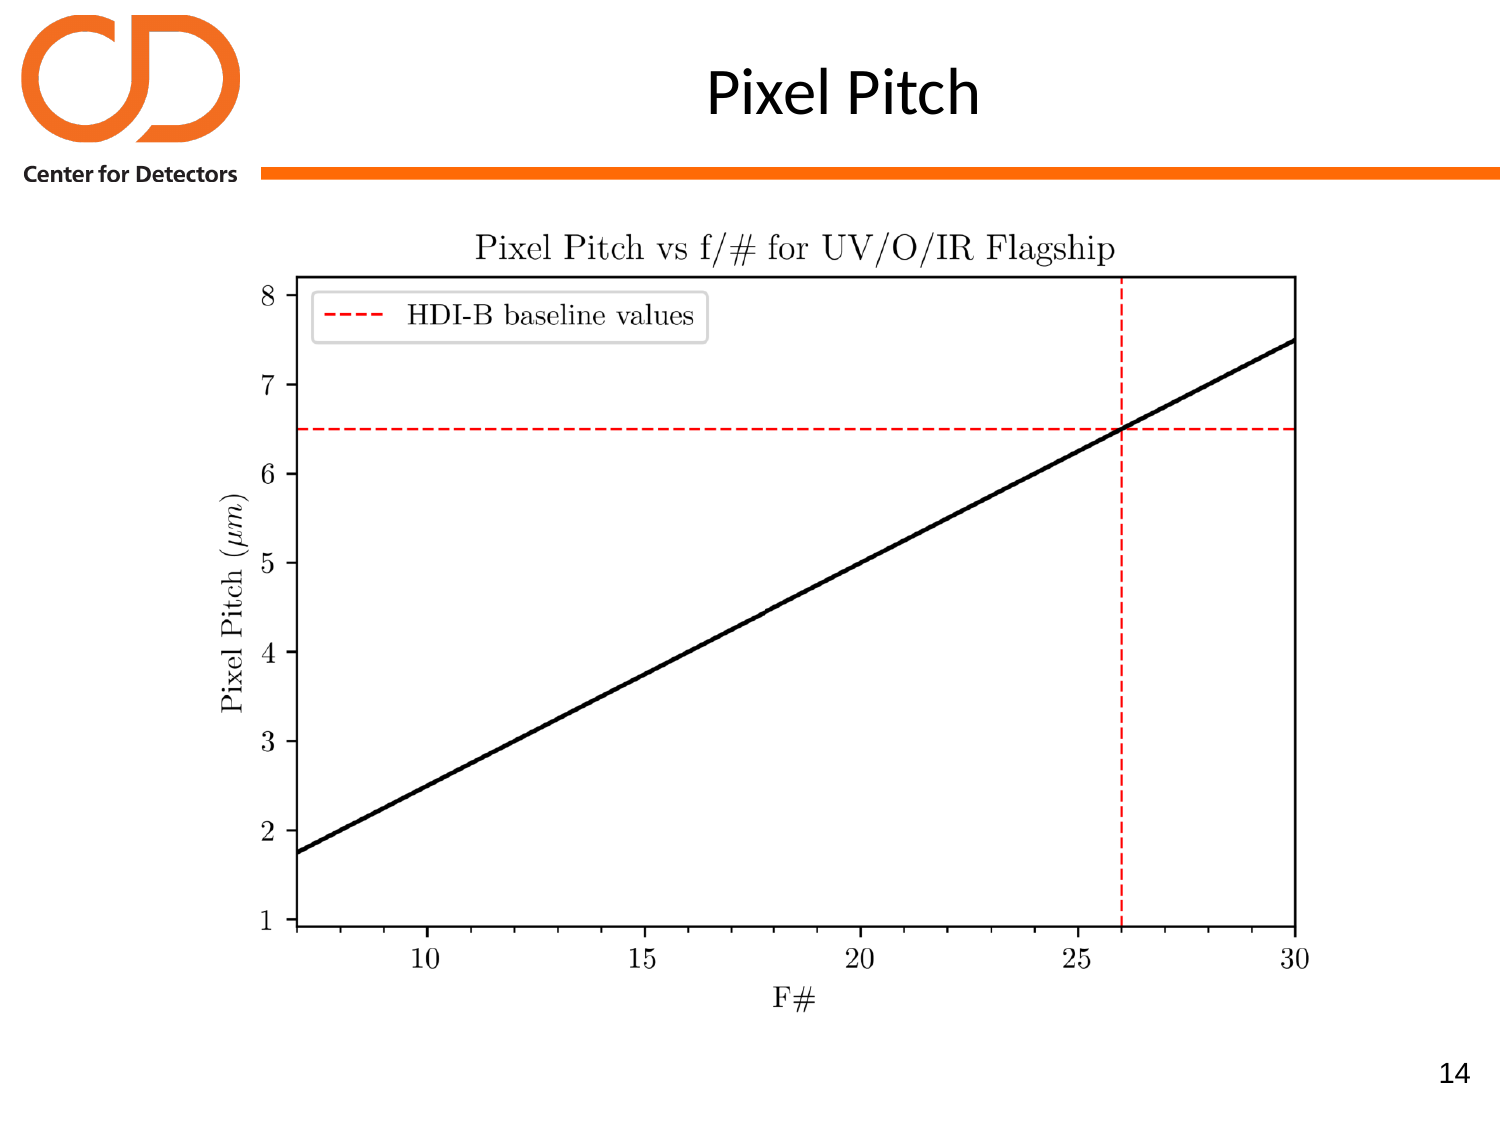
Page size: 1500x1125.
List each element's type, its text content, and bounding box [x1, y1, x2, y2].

title Pixel Pitch [262, 12, 1425, 163]
picture [21, 15, 240, 182]
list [176, 212, 1324, 1025]
slide_number 14 [1135, 1046, 1487, 1125]
